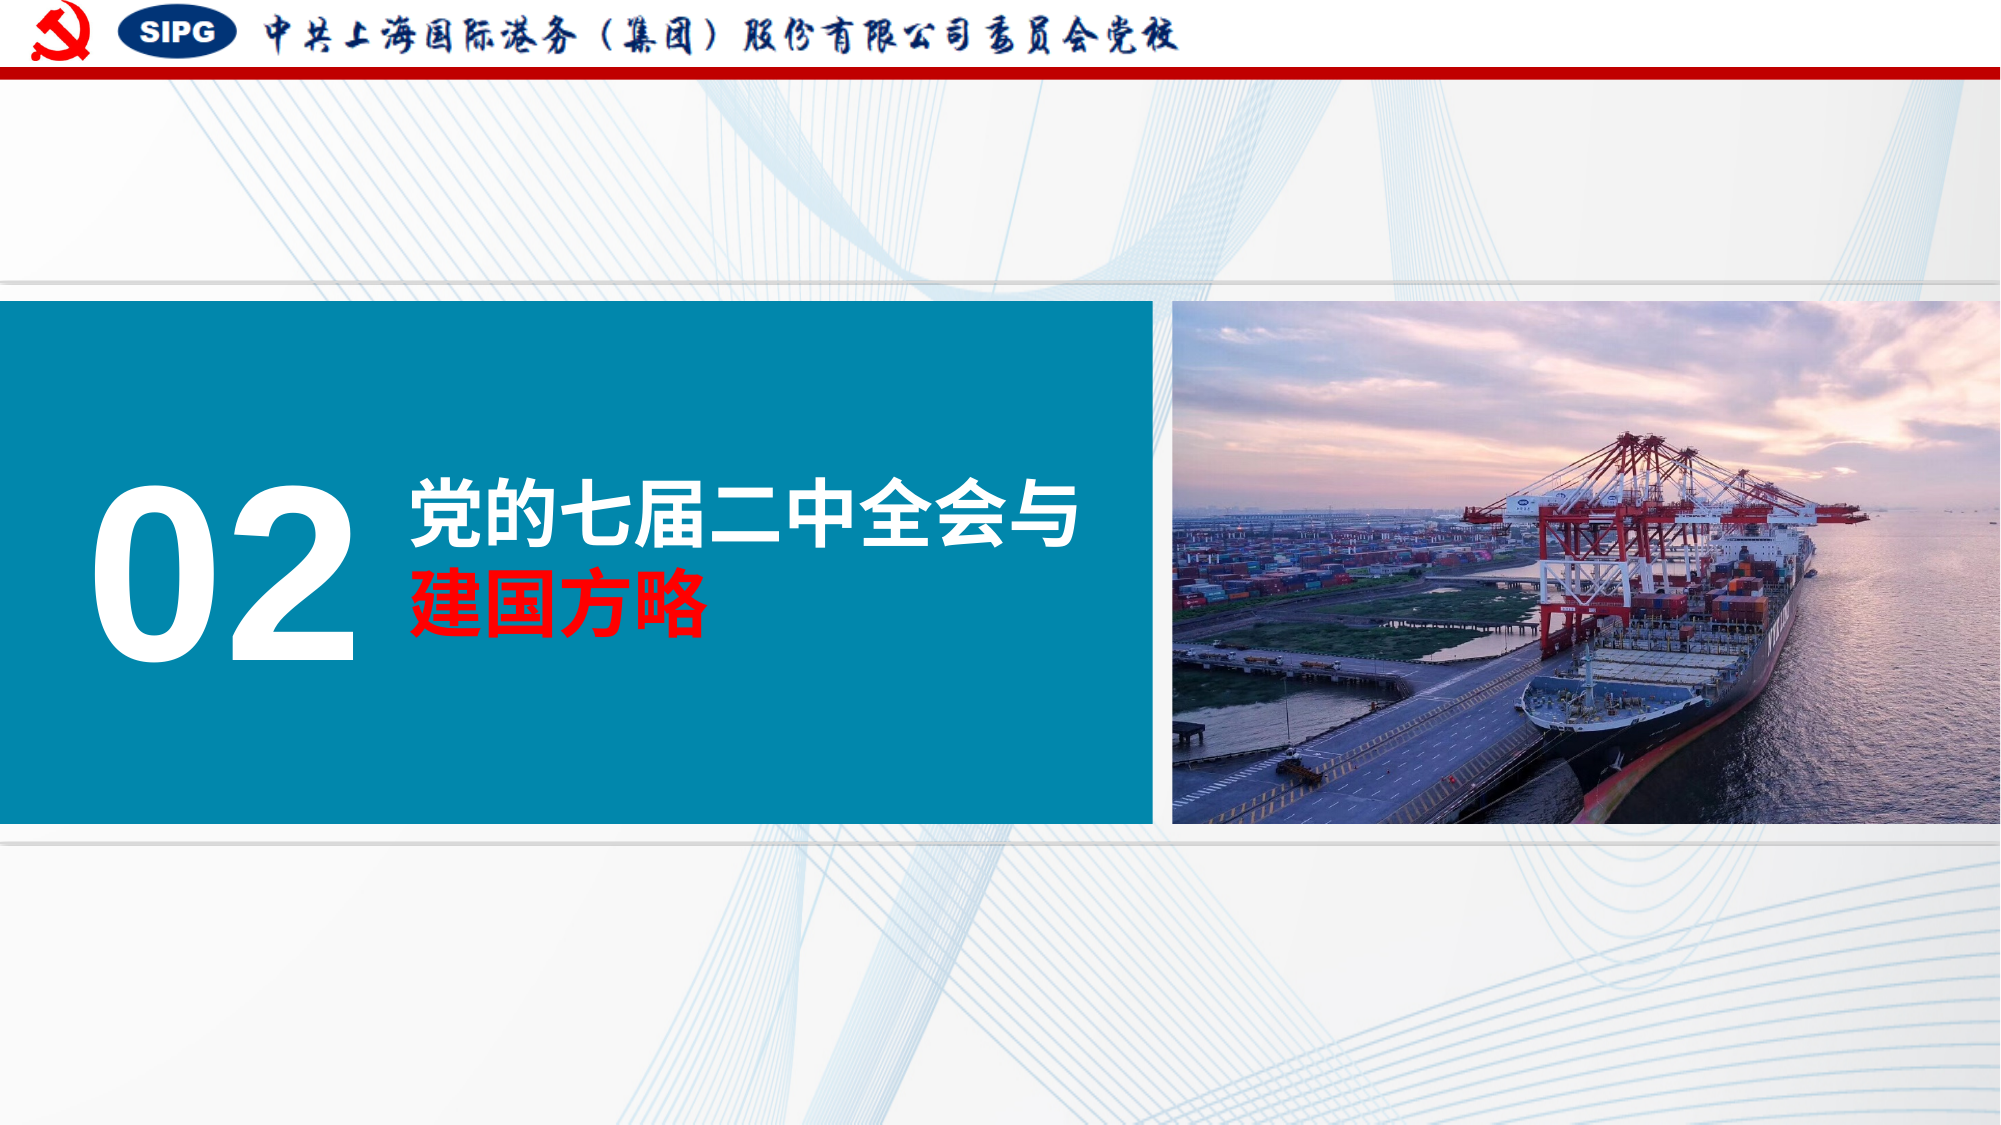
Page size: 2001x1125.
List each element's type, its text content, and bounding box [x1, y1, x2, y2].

text_box 02 [37, 403, 379, 719]
text_box 党的七届二中全会与建国方略 [393, 459, 1124, 655]
text_box [0, 300, 1154, 825]
picture [0, 80, 2001, 1125]
picture [14, 0, 2001, 67]
